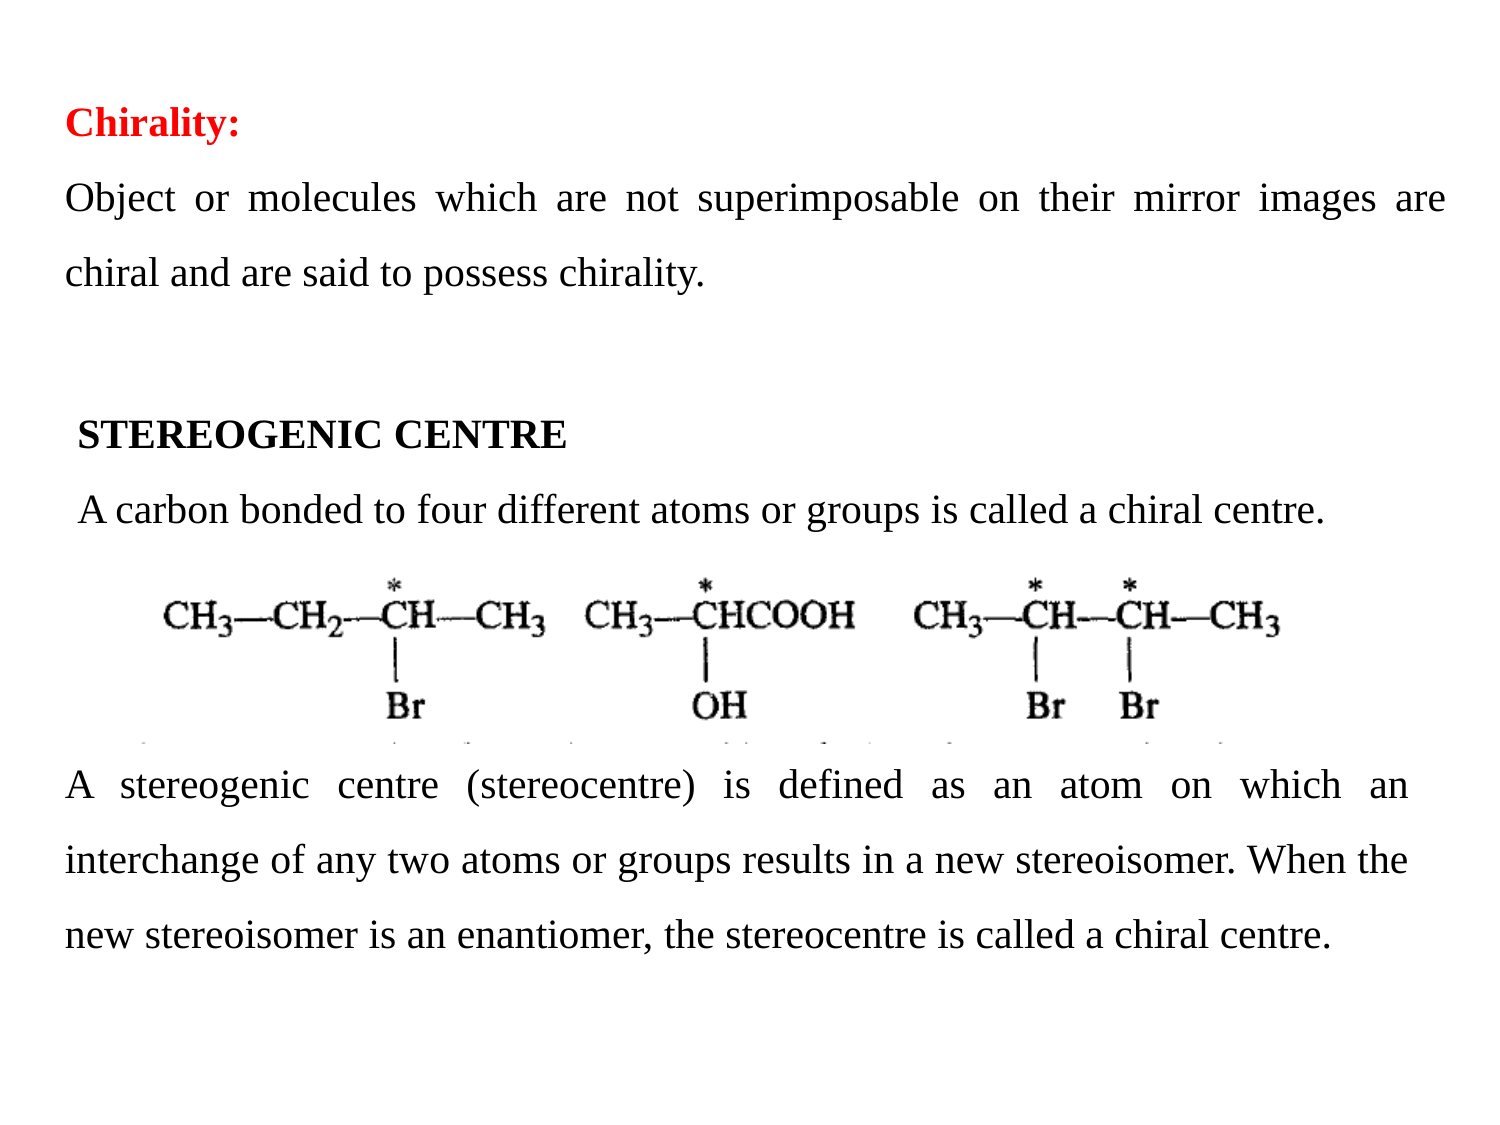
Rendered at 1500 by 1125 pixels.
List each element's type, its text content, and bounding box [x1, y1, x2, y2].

text_box A stereogenic centre (stereocentre) is defined as an atom on which an interchange of any two atoms or groups results in a new stereoisomer. When the new stereoisomer is an enantiomer, the stereocentre is called a chiral centre. [50, 724, 1425, 965]
text_box STEREOGENIC CENTRE A carbon bonded to four different atoms or groups is called a chiral centre. [62, 374, 1438, 540]
picture [124, 562, 1357, 744]
text_box Chirality: Object or molecules which are not superimposable on their mirror images are chiral and are said to possess chirality. [49, 62, 1463, 303]
